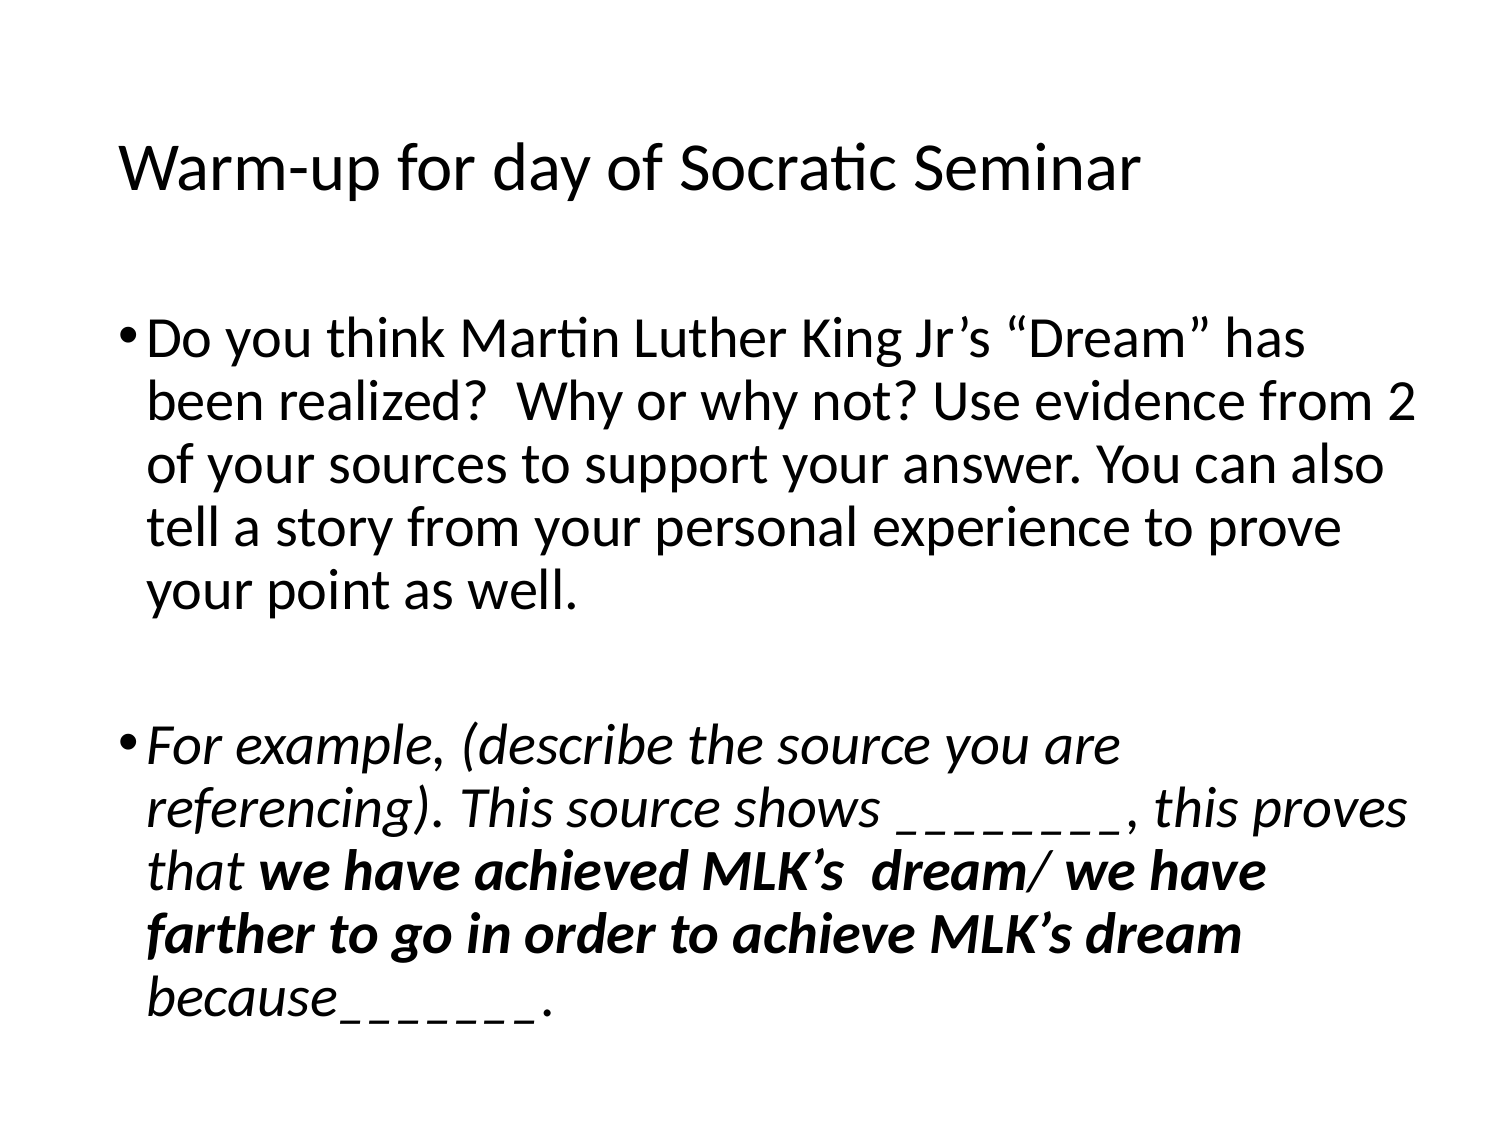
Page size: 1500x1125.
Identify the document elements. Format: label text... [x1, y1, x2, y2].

title Warm-up for day of Socratic Seminar [103, 59, 1397, 278]
list Do you think Martin Luther King Jr’s “Dream” has been realized? Why or why not? Use evidence from 2 of your sources to support your answer. You can also tell a story from your personal experience to prove your point as well. For example, (describe the source you are referencing). This source shows ________, this proves that we have achieved MLK’s dream/ we have farther to go in order to achieve MLK’s dream because_______. [103, 299, 1438, 1014]
